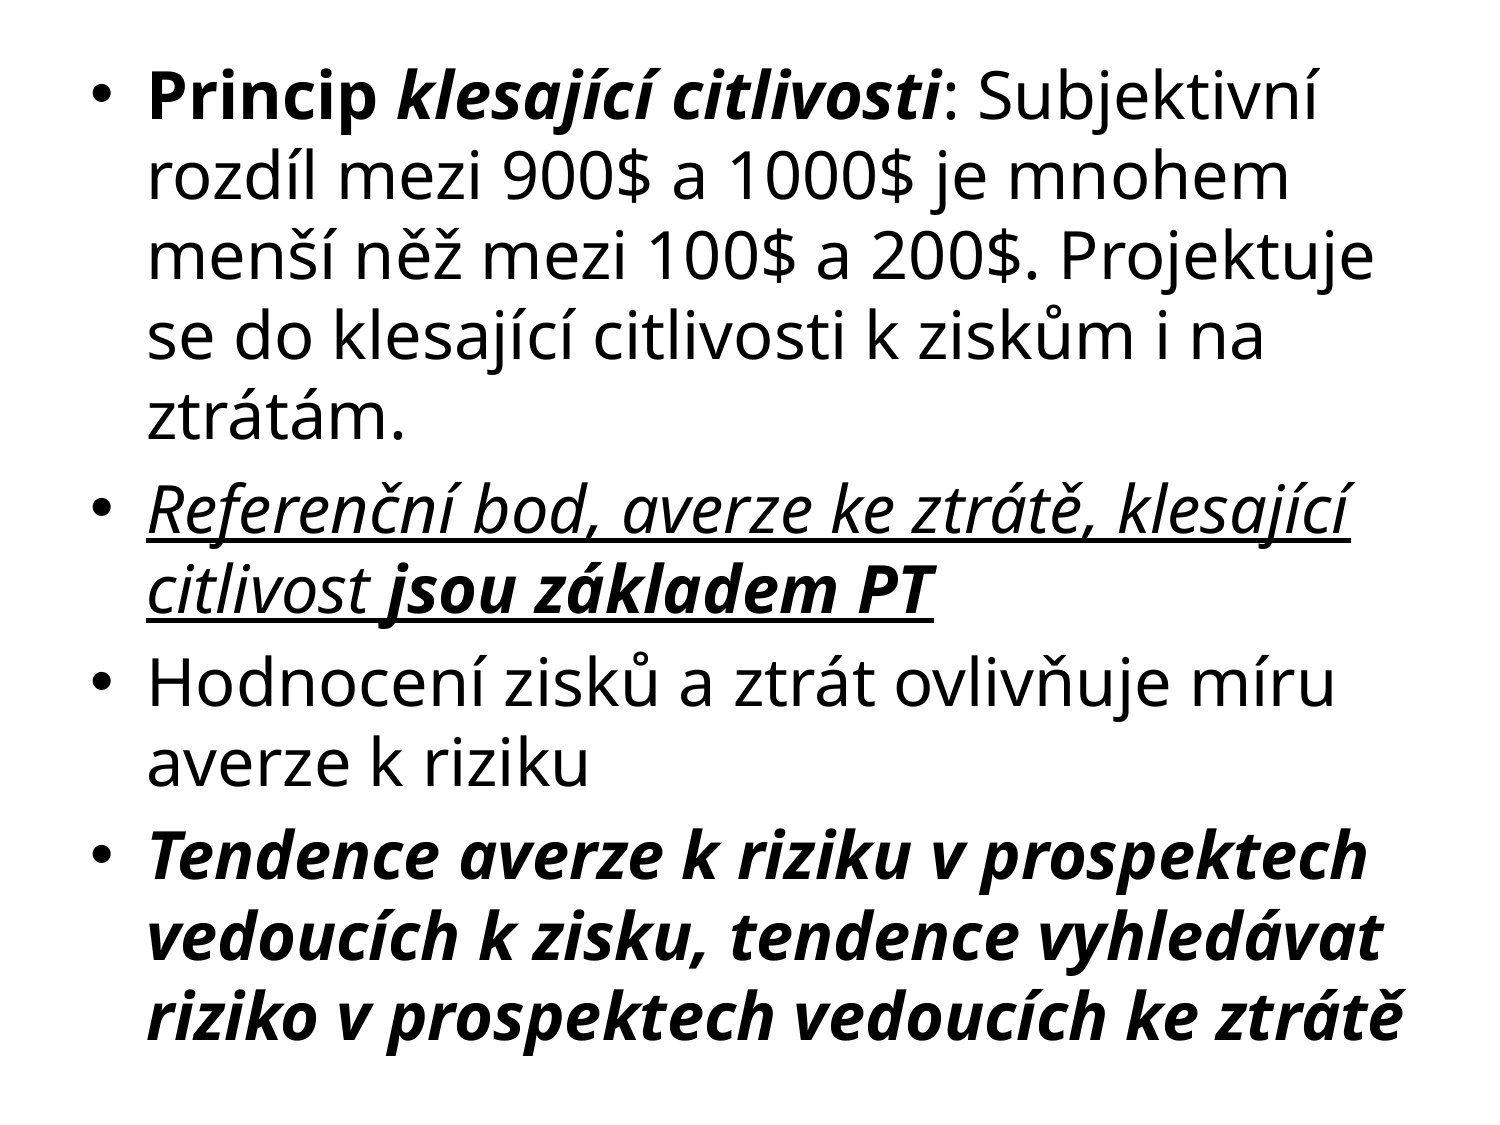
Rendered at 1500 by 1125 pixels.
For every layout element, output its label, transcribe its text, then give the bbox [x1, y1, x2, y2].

list Princip klesající citlivosti: Subjektivní rozdíl mezi 900$ a 1000$ je mnohem menší něž mezi 100$ a 200$. Projektuje se do klesající citlivosti k ziskům i na ztrátám. Referenční bod, averze ke ztrátě, klesající citlivost jsou základem PT Hodnocení zisků a ztrát ovlivňuje míru averze k riziku Tendence averze k riziku v prospektech vedoucích k zisku, tendence vyhledávat riziko v prospektech vedoucích ke ztrátě [75, 45, 1425, 1070]
